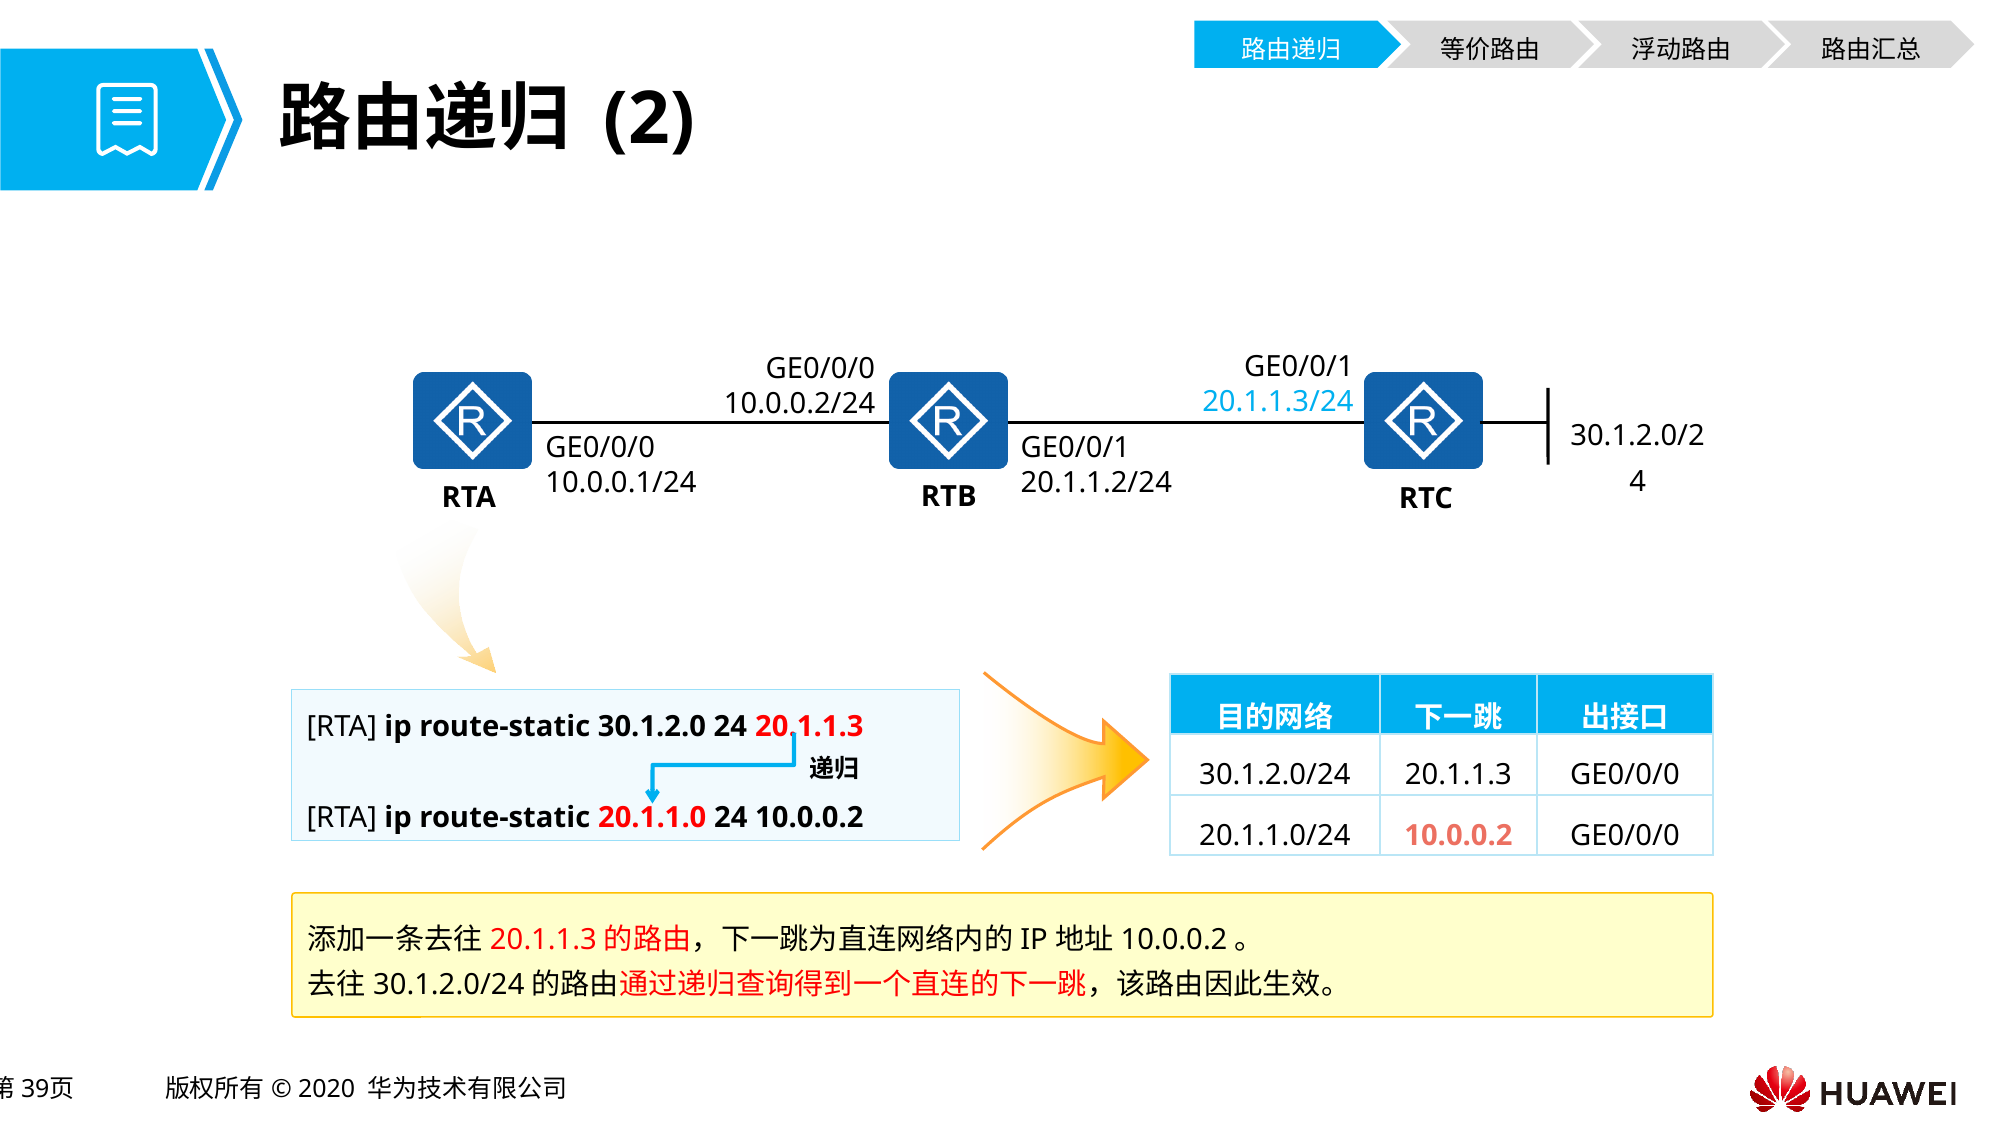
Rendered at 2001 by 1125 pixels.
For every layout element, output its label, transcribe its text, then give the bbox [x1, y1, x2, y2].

table_header 下一跳 [1381, 675, 1536, 733]
text_box GE0/0/0 10.0.0.1/24 [530, 423, 712, 506]
text_box RTC [1384, 469, 1469, 522]
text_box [1194, 20, 1975, 68]
table_header 出接口 [1538, 675, 1712, 733]
table_cell 30.1.2.0/24 [1171, 735, 1379, 794]
picture [413, 372, 532, 469]
table_cell 10.0.0.2 [1381, 796, 1536, 854]
text_box [981, 671, 1150, 851]
title 路由递归 (2) [261, 67, 1874, 173]
text_box RTA [426, 469, 512, 522]
text_box GE0/0/0 10.0.0.2/24 [709, 342, 891, 422]
picture [1750, 1066, 1956, 1112]
text_box [390, 499, 498, 675]
table_cell 20.1.1.0/24 [1171, 796, 1379, 854]
table_cell GE0/0/0 [1538, 796, 1712, 854]
text_box 递归 [794, 735, 875, 790]
table_header 目的网络 [1171, 675, 1379, 733]
text_box 添加一条去往20.1.1.3的路由，下一跳为直连网络内的IP地址10.0.0.2。 去往30.1.2.0/24的路由通过递归查询得到一个直连的下一跳，该路由因此生效。 [290, 891, 1714, 1019]
picture [888, 372, 1008, 469]
text_box [645, 732, 795, 804]
text_box GE0/0/1 20.1.1.3/24 [1187, 339, 1369, 422]
picture [1364, 372, 1483, 469]
text_box GE0/0/1 20.1.1.2/24 [1005, 423, 1187, 506]
text_box 30.1.2.0/24 [1549, 398, 1727, 505]
table_cell GE0/0/0 [1538, 735, 1712, 794]
table_cell 20.1.1.3 [1381, 735, 1536, 794]
text_box GE0/0/0 10.0.0.2/24 [712, 423, 888, 427]
text_box [RTA] ip route-static 30.1.2.0 24 20.1.1.3 [RTA] ip route-static 20.1.1.0 24 10.0.0.2 [291, 689, 960, 841]
text_box RTB [906, 469, 992, 520]
